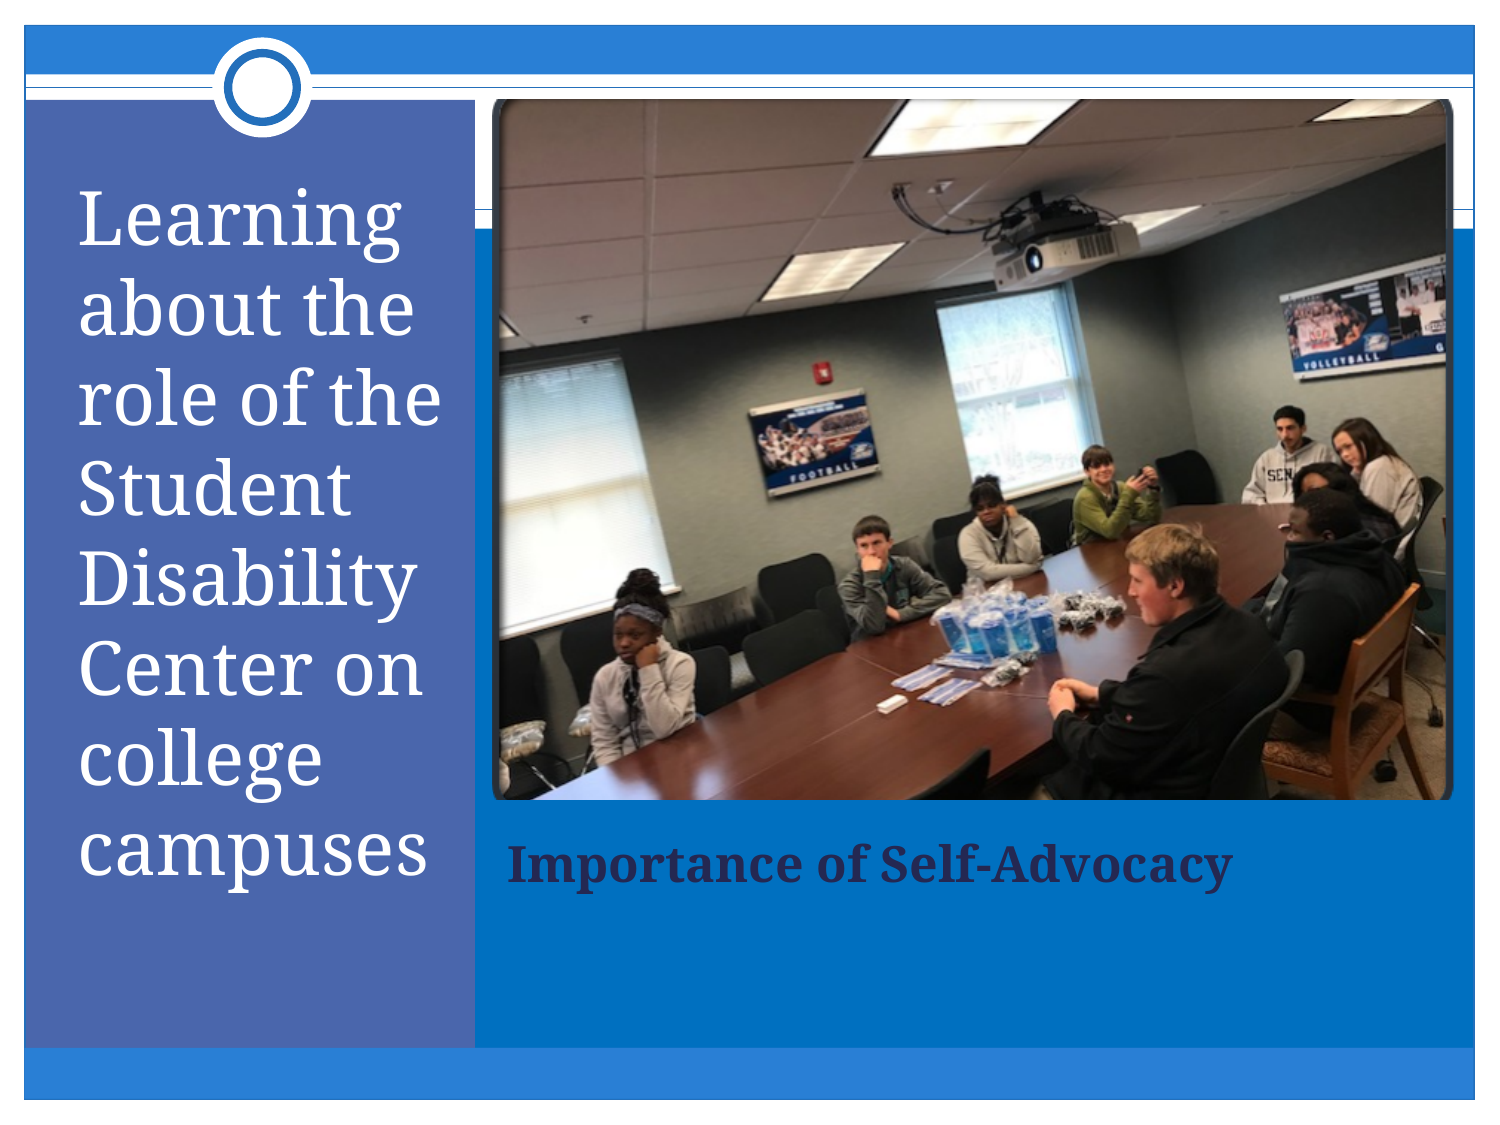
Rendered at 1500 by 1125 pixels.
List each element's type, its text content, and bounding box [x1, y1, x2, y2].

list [491, 99, 1455, 801]
title Importance of Self-Advocacy [492, 825, 1455, 1025]
list Learning about the role of the Student Disability Center on college campuses [62, 162, 463, 1025]
